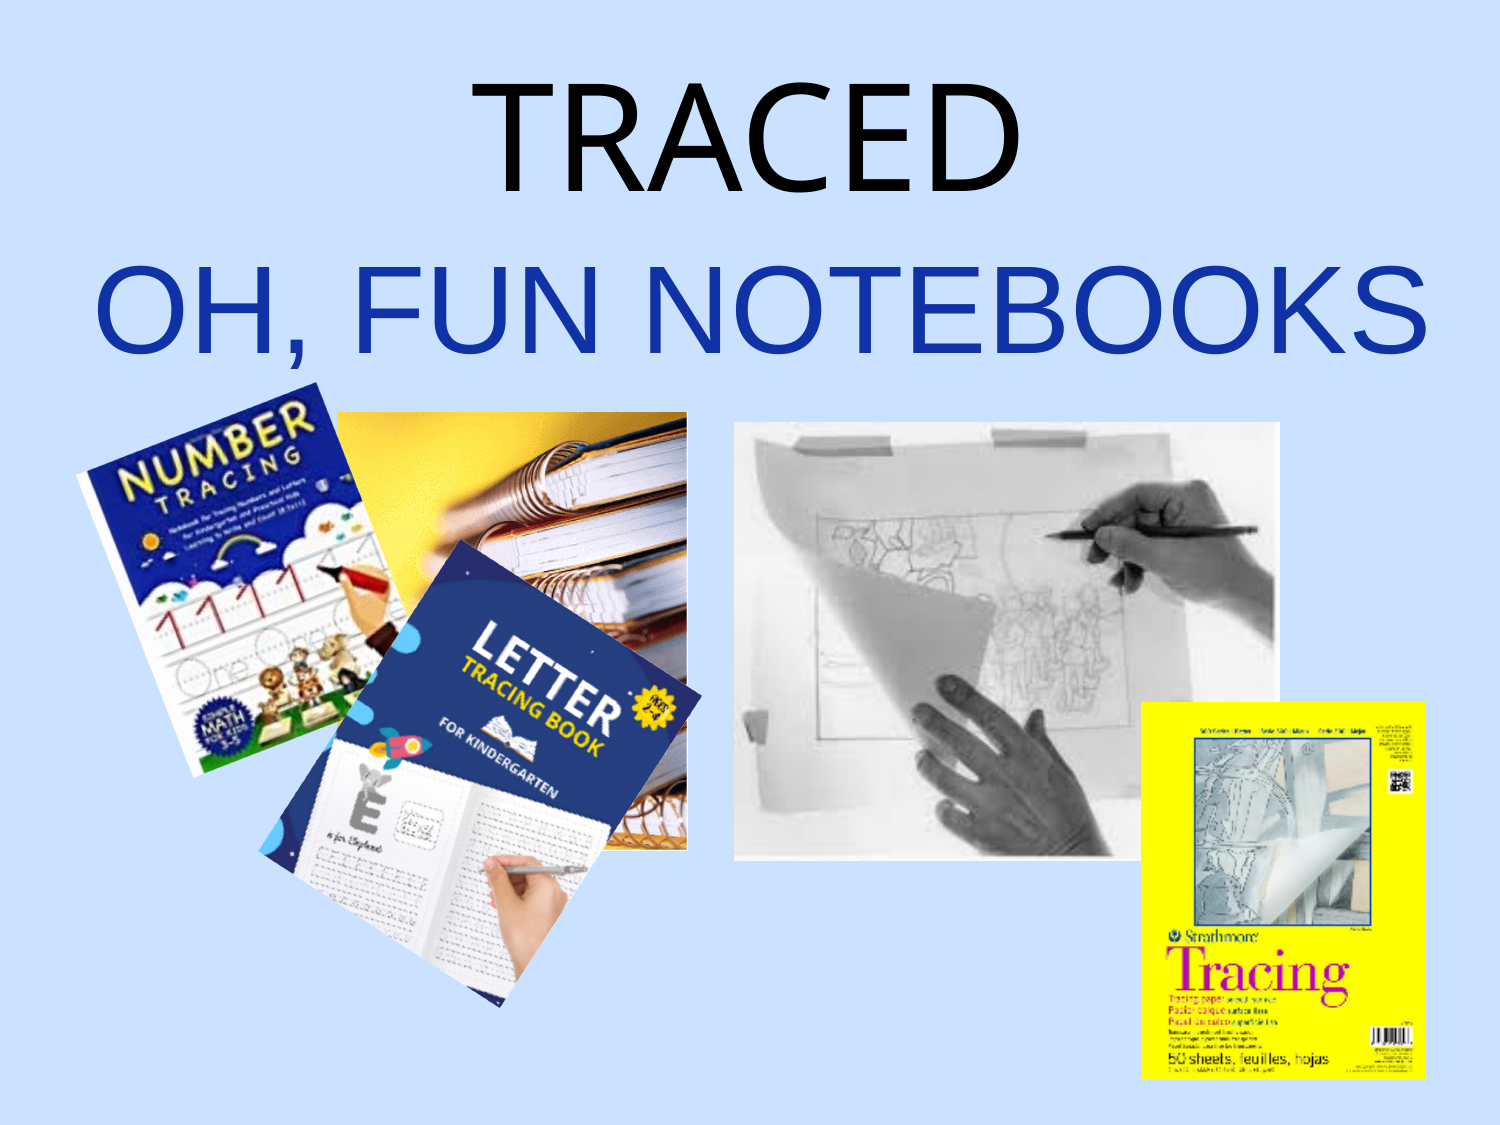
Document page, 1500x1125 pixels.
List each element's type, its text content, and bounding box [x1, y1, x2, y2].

picture [734, 422, 1426, 1080]
title TRACED [75, 37, 1425, 225]
slide_number 7 [1074, 1024, 1425, 1103]
list OH, FUN NOTEBOOKS [24, 249, 1500, 375]
picture [77, 383, 701, 1007]
